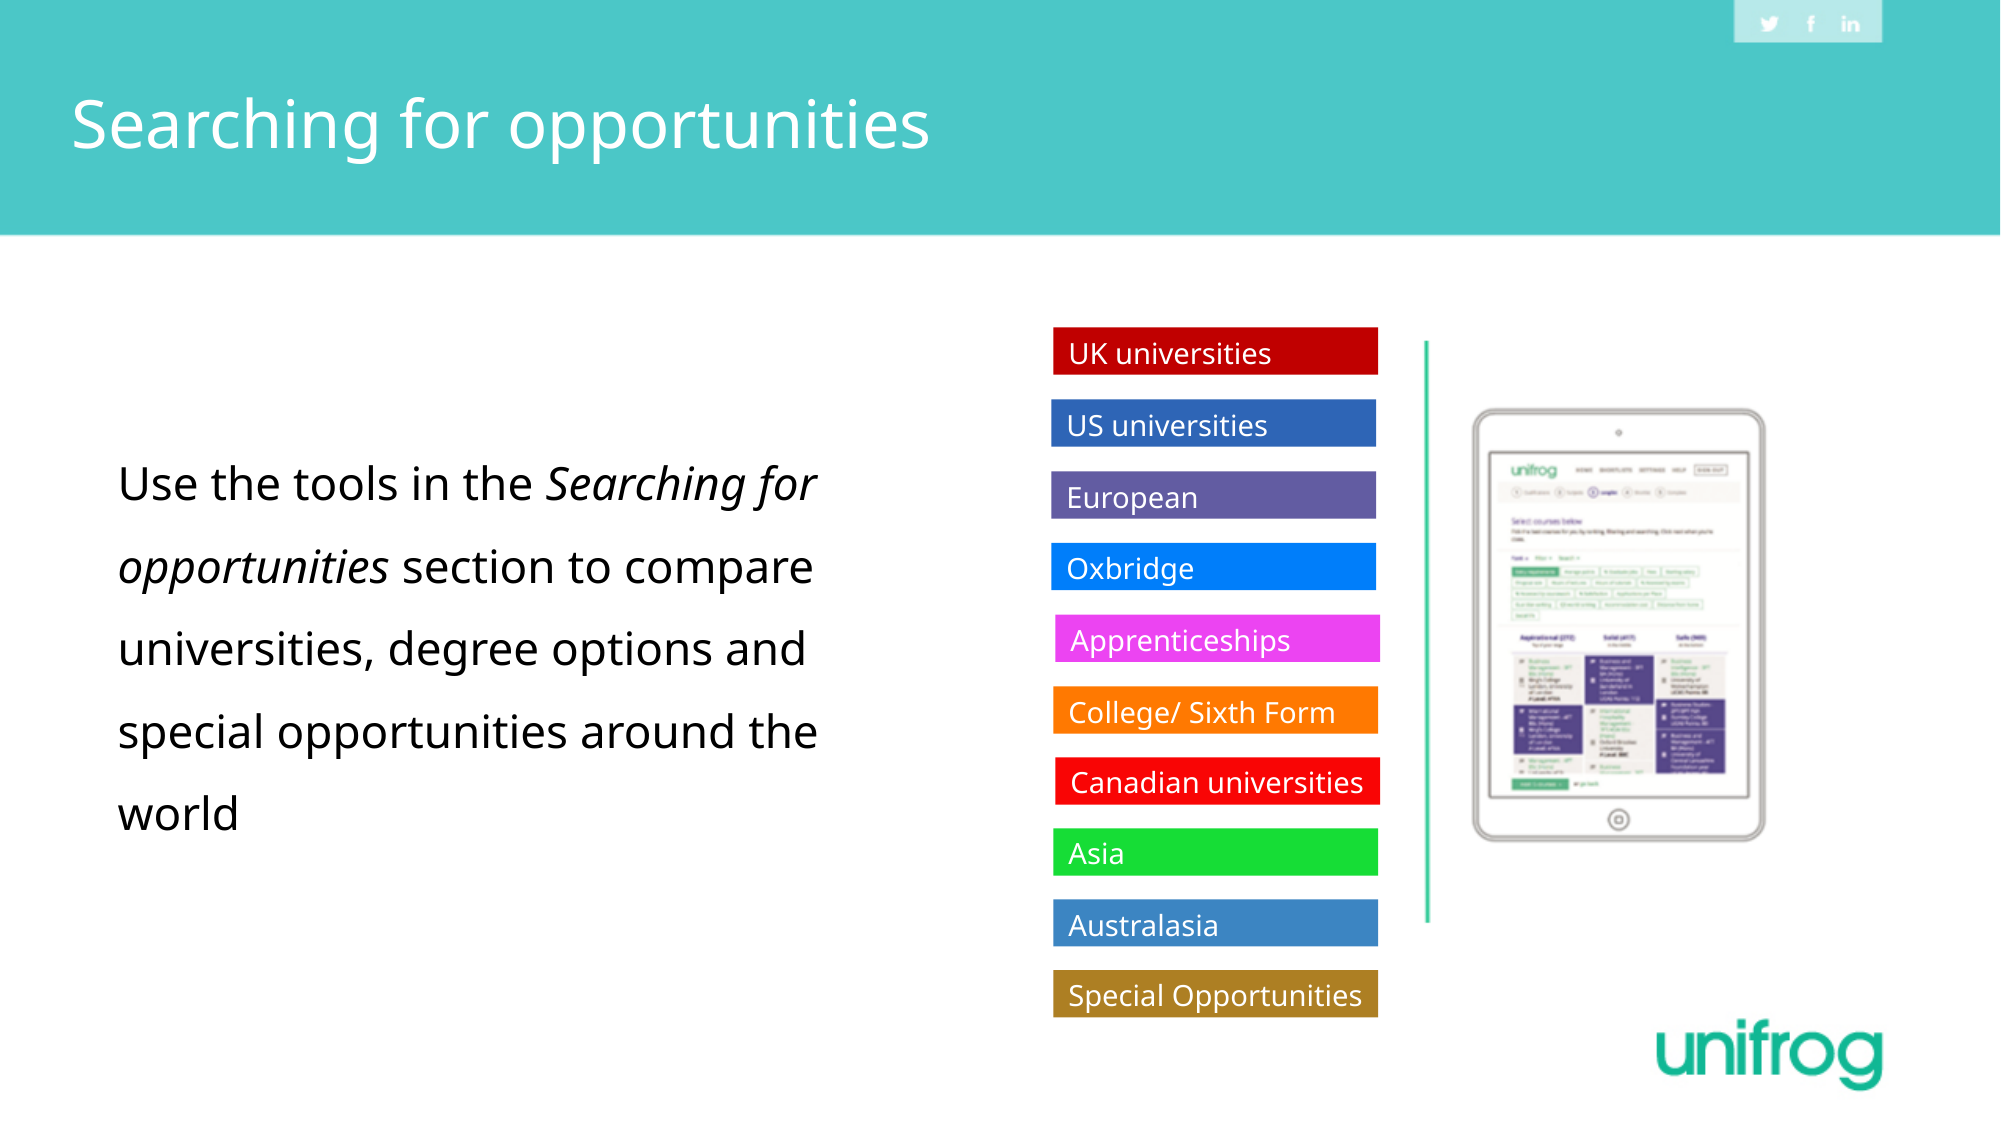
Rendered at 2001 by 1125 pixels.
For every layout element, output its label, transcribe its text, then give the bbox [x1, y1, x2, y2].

text_box European [1051, 471, 1377, 519]
text_box Canadian universities [1055, 757, 1381, 805]
picture [0, 0, 2001, 1125]
text_box Special Opportunities [1053, 970, 1379, 1018]
text_box Apprenticeships [1055, 614, 1381, 662]
text_box Australasia [1053, 899, 1379, 947]
text_box Use the tools in the Searching for opportunities section to compare universities, degree options and special opportunities around the world [102, 420, 949, 847]
text_box Asia [1053, 828, 1379, 876]
text_box UK universities [1053, 327, 1379, 375]
text_box Searching for opportunities [56, 74, 1516, 169]
text_box Oxbridge [1051, 542, 1377, 591]
text_box College/ Sixth Form [1053, 686, 1379, 734]
text_box US universities [1051, 399, 1377, 447]
